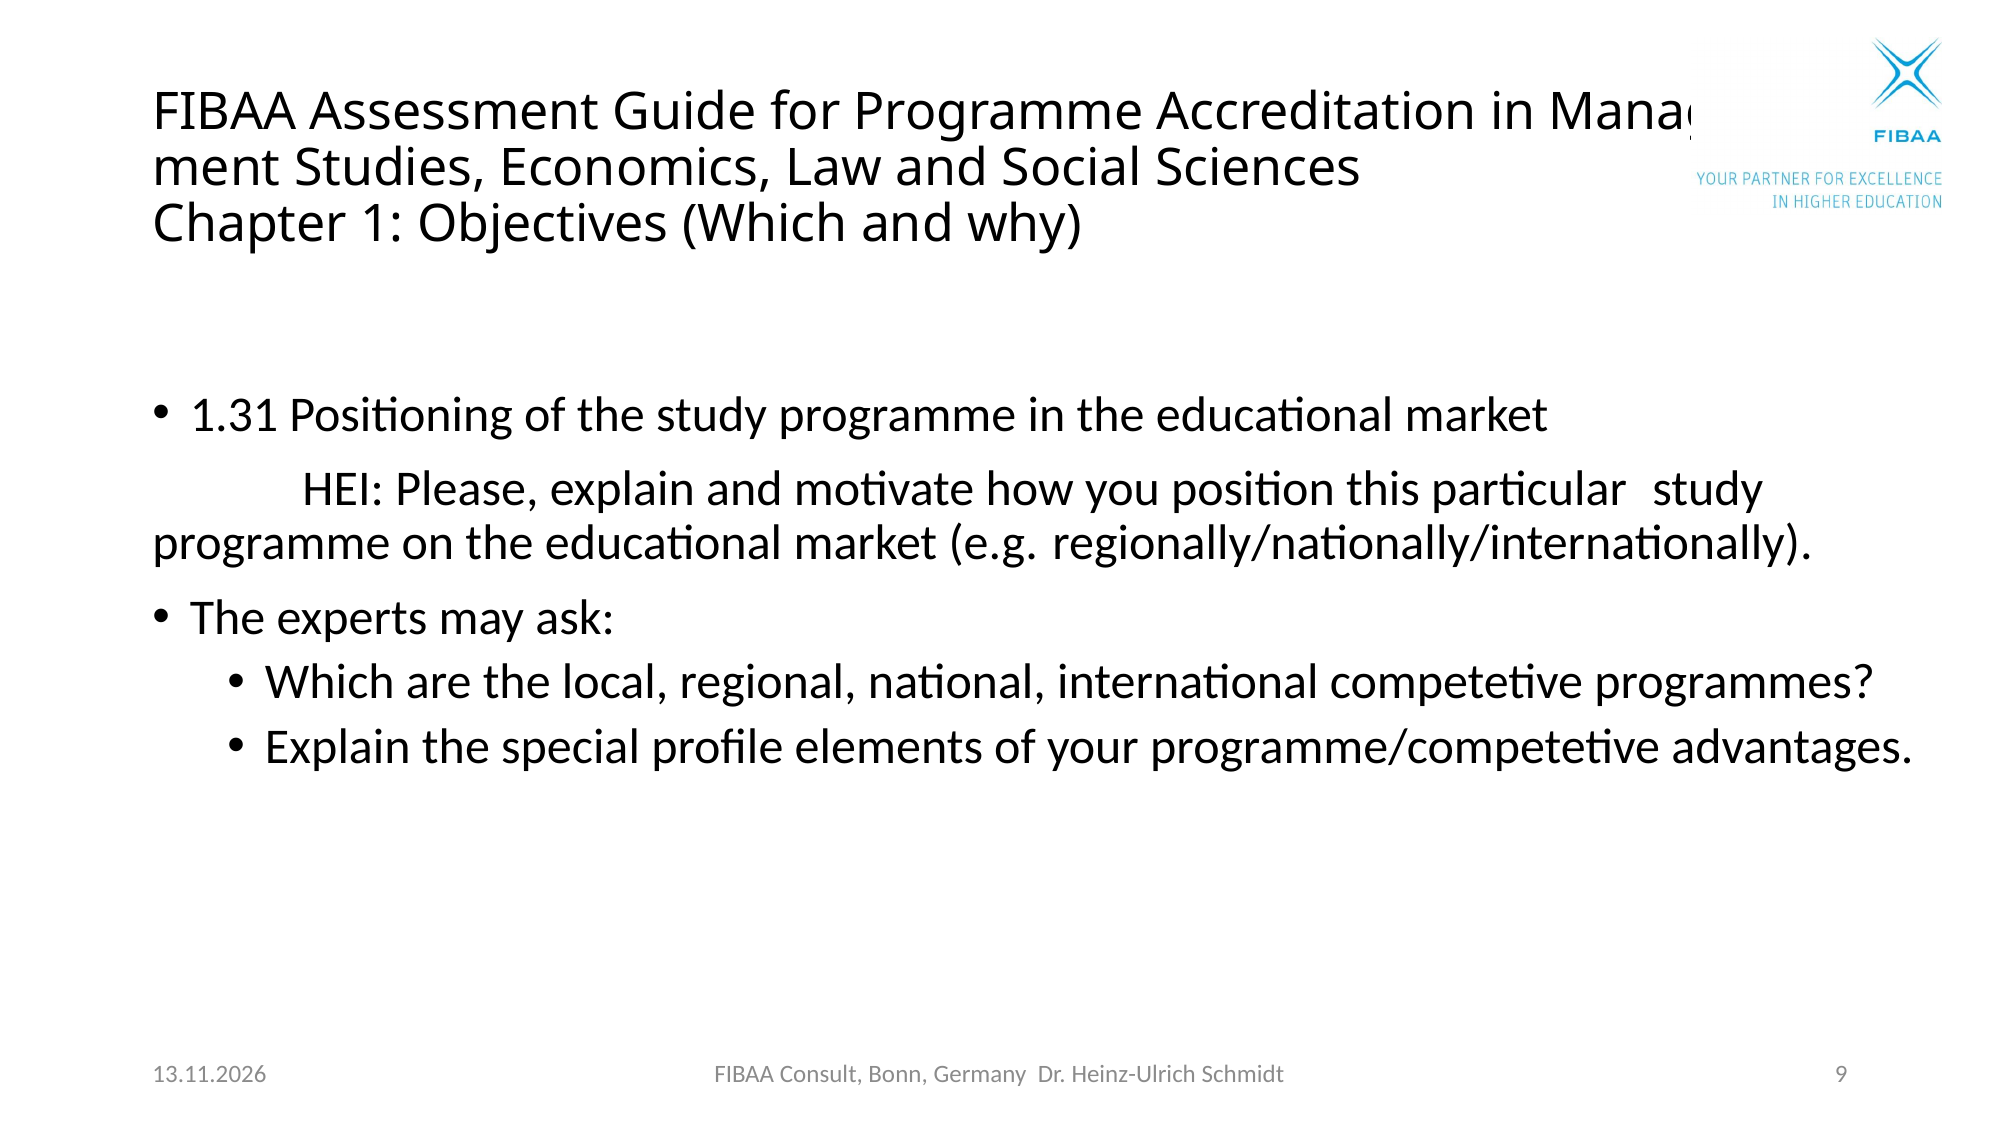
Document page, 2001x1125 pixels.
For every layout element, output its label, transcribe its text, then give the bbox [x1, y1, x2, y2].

list 1.31 Positioning of the study programme in the educational market HEI: Please, explain and motivate how you position this particular study programme on the educational market (e.g. regionally/nationally/internationally). The experts may ask: Which are the local, regional, national, international competetive programmes? Explain the special profile elements of your programme/competetive advantages. [137, 299, 1954, 1014]
title FIBAA Assessment Guide for Programme Accreditation in Manage- ment Studies, Economics, Law and Social Sciences Chapter 1: Objectives (Which and why) [137, 59, 1863, 278]
picture [1691, 37, 1942, 215]
footer FIBAA Consult, Bonn, Germany Dr. Heinz-Ulrich Schmidt [662, 1042, 1338, 1103]
slide_number 9 [1412, 1042, 1863, 1103]
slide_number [137, 1042, 588, 1103]
